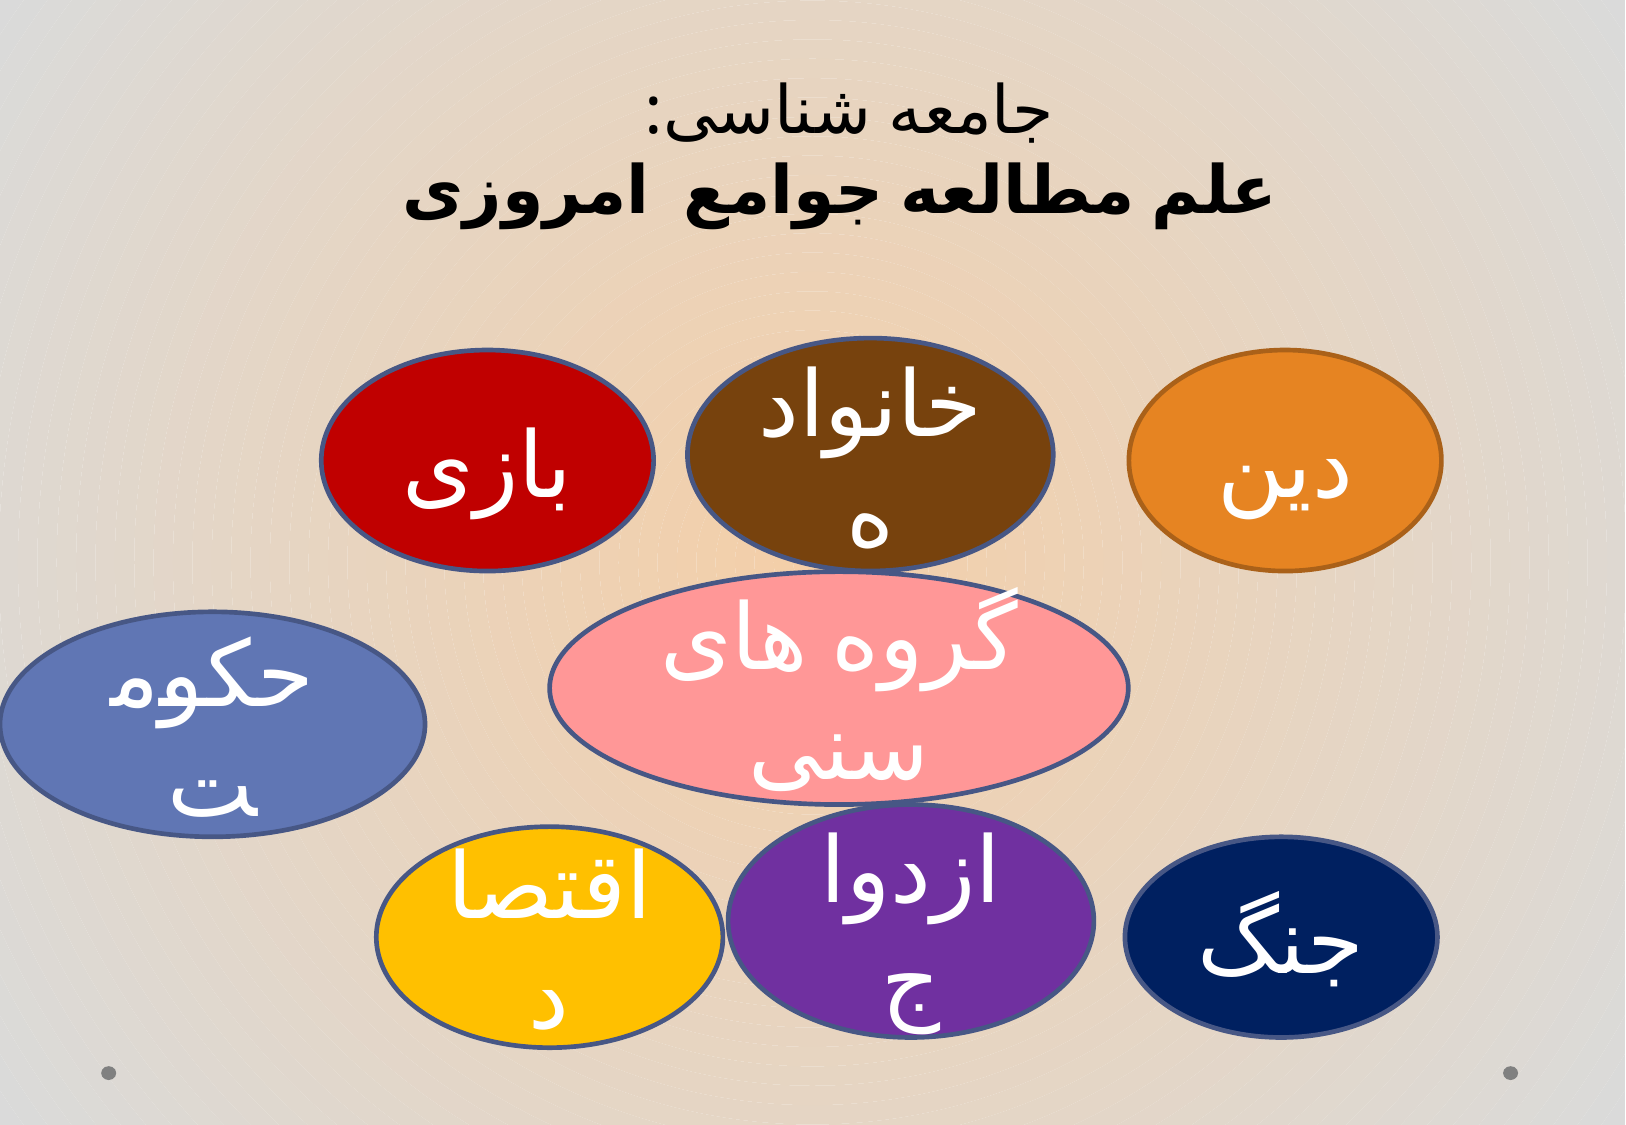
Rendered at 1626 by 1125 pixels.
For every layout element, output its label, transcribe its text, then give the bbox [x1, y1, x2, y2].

text_box گروه های سنی [547, 569, 1131, 807]
text_box حکومت [0, 609, 428, 840]
text_box اقتصاد [373, 824, 726, 1051]
text_box جنگ [1122, 834, 1440, 1040]
text_box دین [1126, 347, 1444, 574]
text_box جامعه شناسی: علم مطالعه جوامع امروزی [387, 59, 1293, 235]
text_box بازی [318, 347, 656, 574]
text_box خانواده [685, 335, 1056, 572]
text_box ازدواج [725, 802, 1097, 1040]
